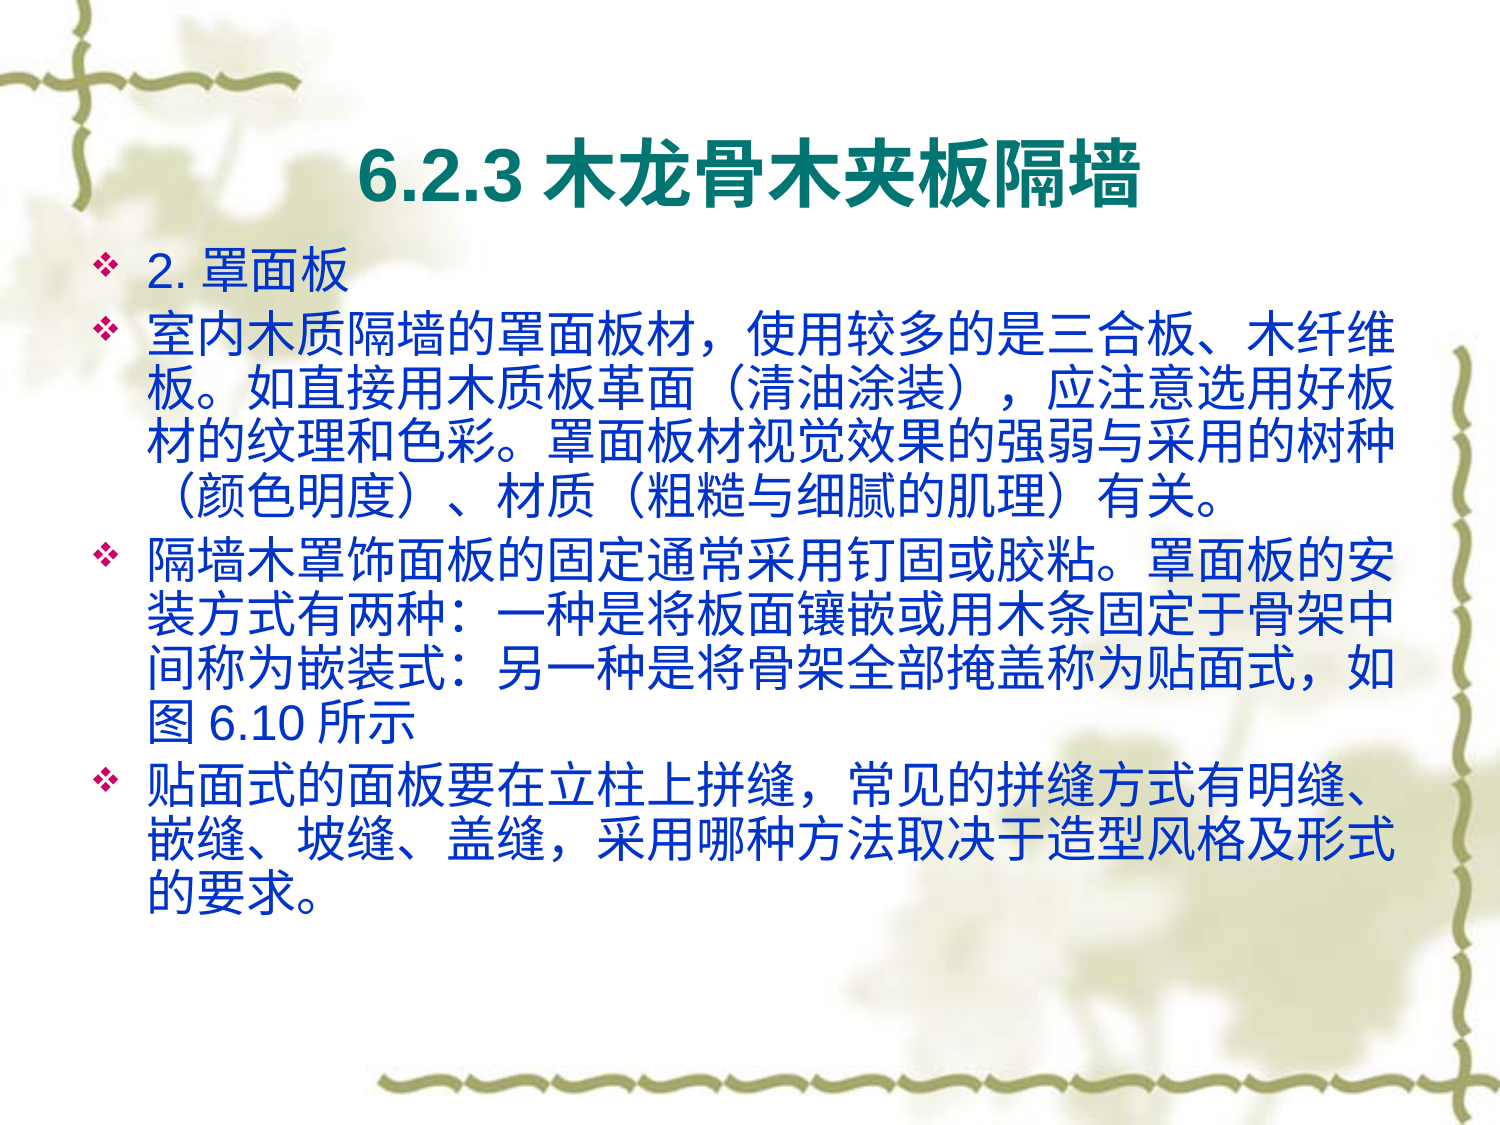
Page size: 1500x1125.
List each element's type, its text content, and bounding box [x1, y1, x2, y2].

list 2.罩面板 室内木质隔墙的罩面板材，使用较多的是三合板、木纤维板。如直接用木质板革面（清油涂装），应注意选用好板材的纹理和色彩。罩面板材视觉效果的强弱与采用的树种（颜色明度）、材质（粗糙与细腻的肌理）有关。 隔墙木罩饰面板的固定通常采用钉固或胶粘。罩面板的安装方式有两种：一种是将板面镶嵌或用木条固定于骨架中间称为嵌装式：另一种是将骨架全部掩盖称为贴面式，如图6.10所示 贴面式的面板要在立柱上拼缝，常见的拼缝方式有明缝、嵌缝、坡缝、盖缝，采用哪种方法取决于造型风格及形式的要求。 [75, 237, 1425, 1005]
picture [0, 0, 1500, 1125]
title 6.2.3木龙骨木夹板隔墙 [49, 112, 1451, 230]
